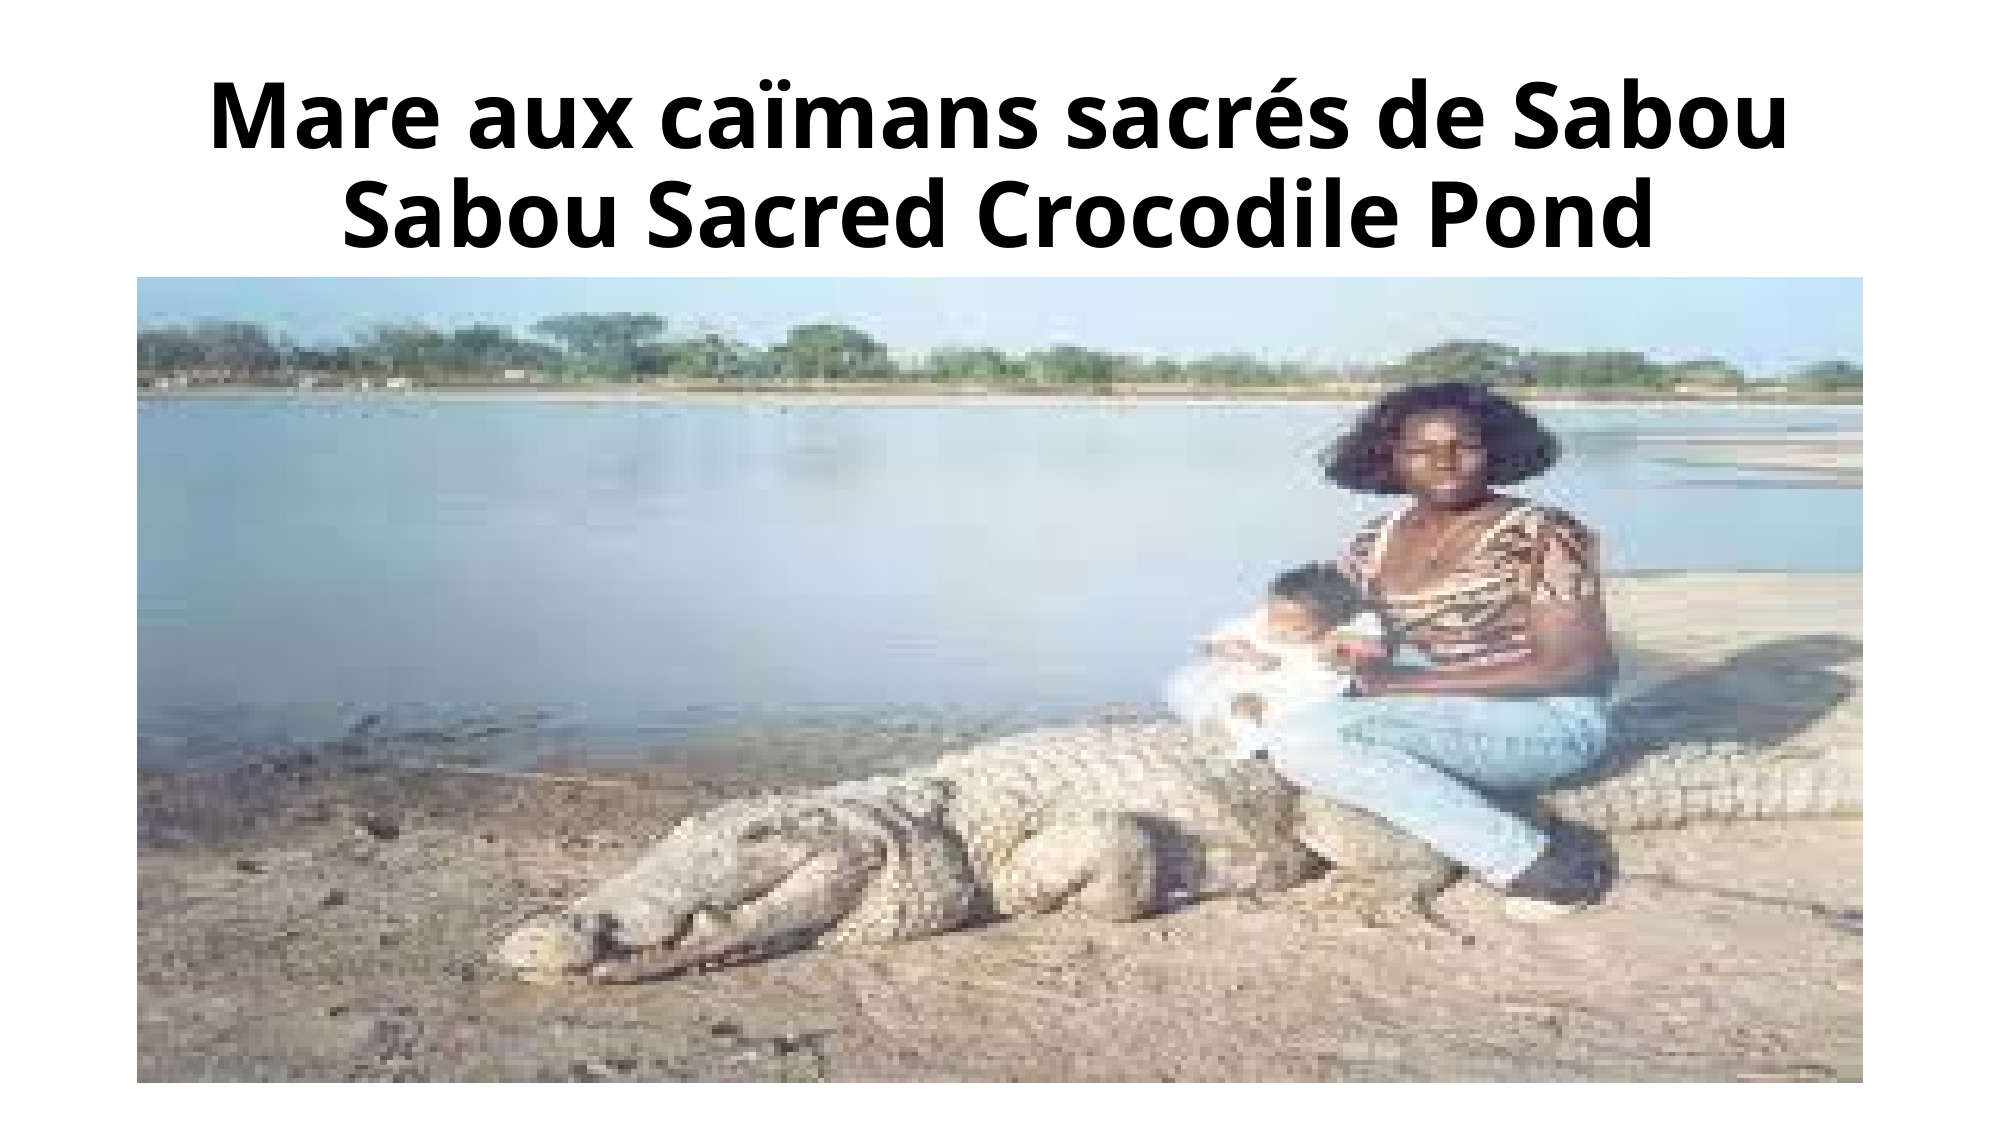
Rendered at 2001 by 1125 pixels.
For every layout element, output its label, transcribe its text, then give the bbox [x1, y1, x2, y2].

title Mare aux caïmans sacrés de Sabou Sabou Sacred Crocodile Pond [137, 59, 1863, 277]
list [137, 277, 1863, 1083]
